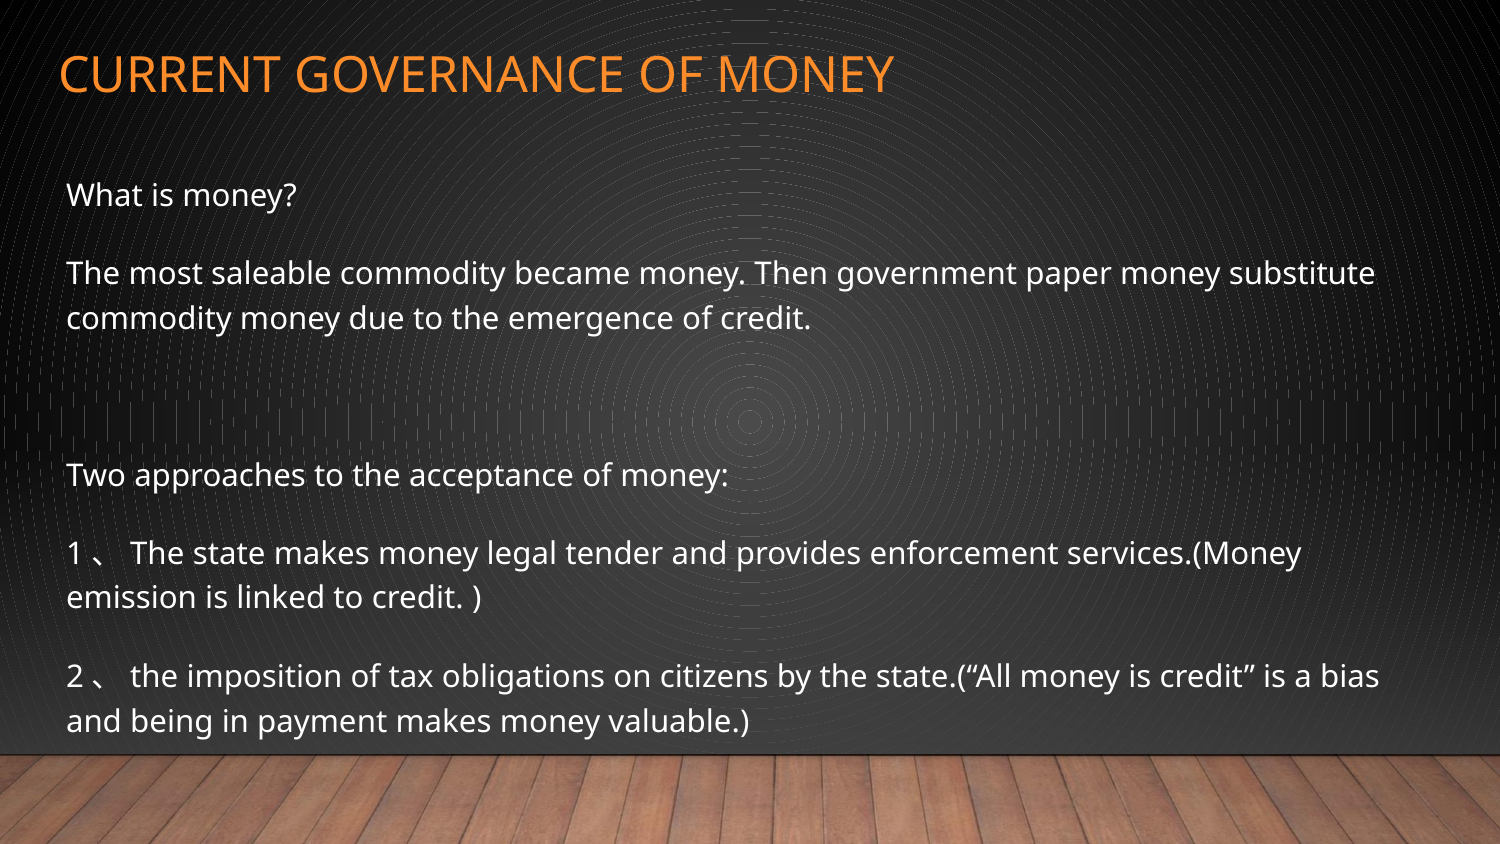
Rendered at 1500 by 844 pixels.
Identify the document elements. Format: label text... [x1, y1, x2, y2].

title CURRENT GOVERNANCE OF MONEY [43, 34, 1441, 129]
list What is money? The most saleable commodity became money. Then government paper money substitute commodity money due to the emergence of credit. Two approaches to the acceptance of money: 1、The state makes money legal tender and provides enforcement services.(Money emission is linked to credit. ) 2、the imposition of tax obligations on citizens by the state.(“All money is credit” is a bias and being in payment makes money valuable.) [51, 152, 1449, 755]
picture [0, 754, 1500, 844]
